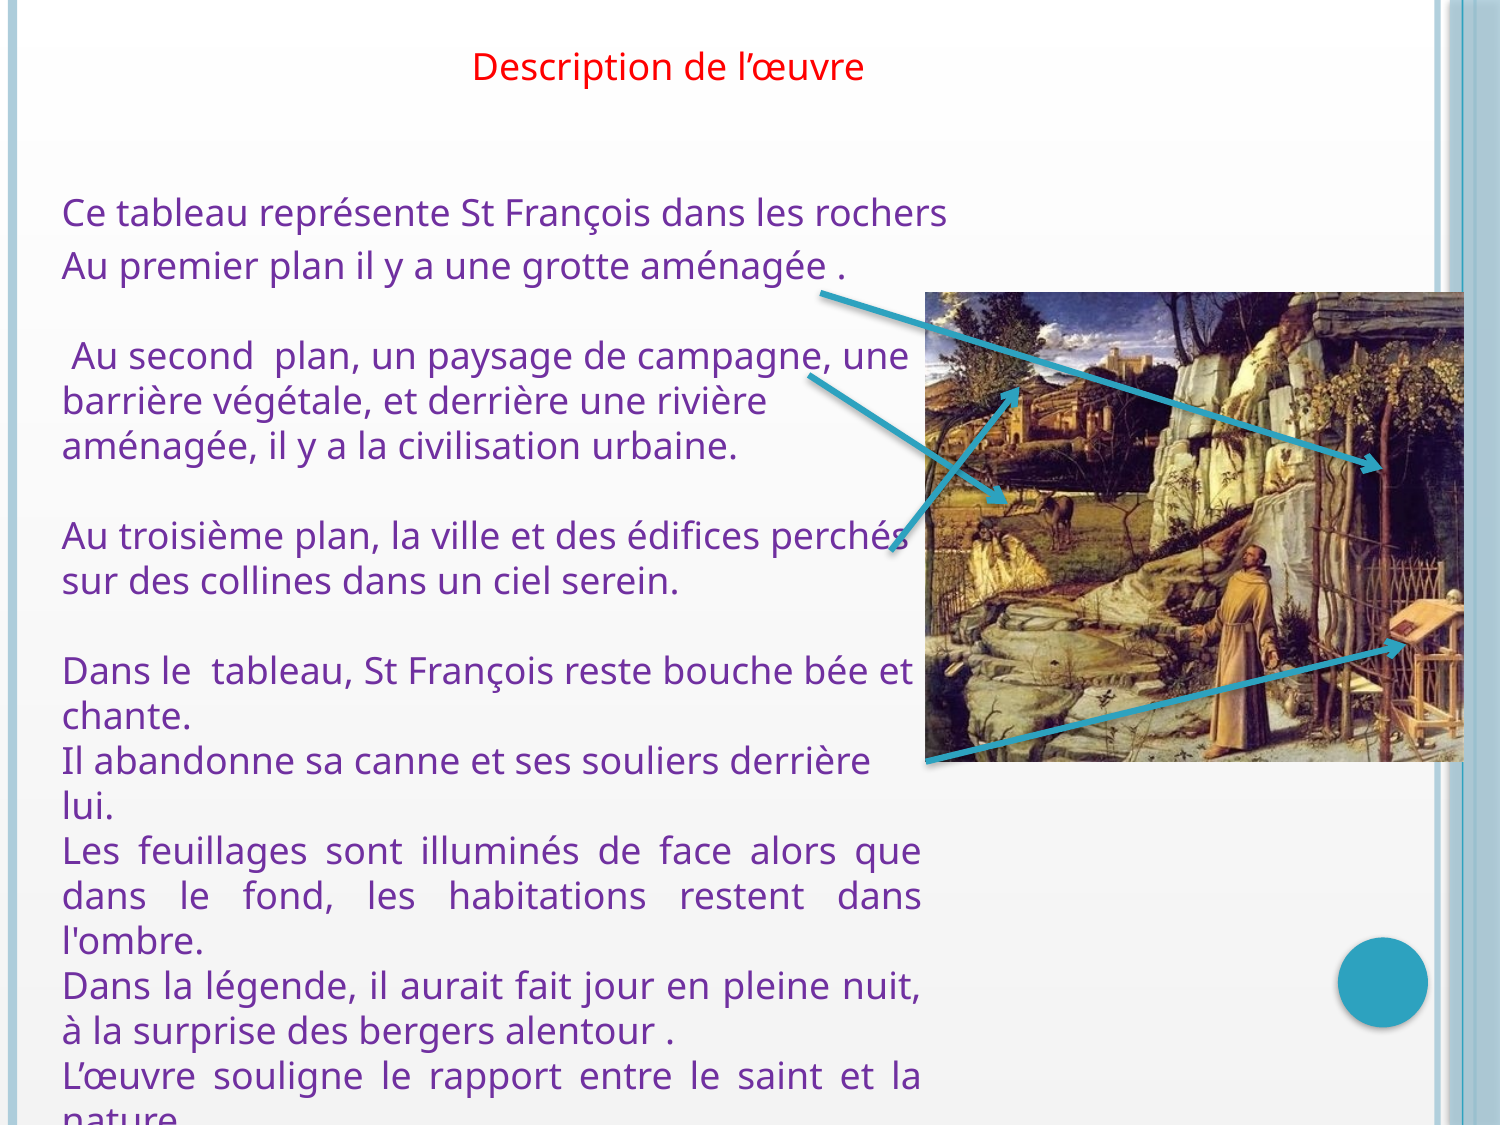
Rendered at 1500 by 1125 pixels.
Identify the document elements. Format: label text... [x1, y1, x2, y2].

text_box Description de l’œuvre [456, 35, 1500, 140]
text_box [808, 374, 1008, 505]
text_box Au premier plan il y a une grotte aménagée . Au second plan, un paysage de campagne, une barrière végétale, et derrière une rivière aménagée, il y a la civilisation urbaine. Au troisième plan, la ville et des édifices perchés sur des collines dans un ciel serein. Dans le tableau, St François reste bouche bée et chante. Il abandonne sa canne et ses souliers derrière lui. Les feuillages sont illuminés de face alors que dans le fond, les habitations restent dans l'ombre. Dans la légende, il aurait fait jour en pleine nuit, à la surprise des bergers alentour . L’œuvre souligne le rapport entre le saint et la nature. [46, 234, 938, 1125]
picture [925, 292, 1465, 762]
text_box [872, 404, 1038, 534]
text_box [820, 292, 1384, 469]
text_box Ce tableau représente St François dans les rochers [46, 46, 973, 242]
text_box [925, 644, 1407, 762]
